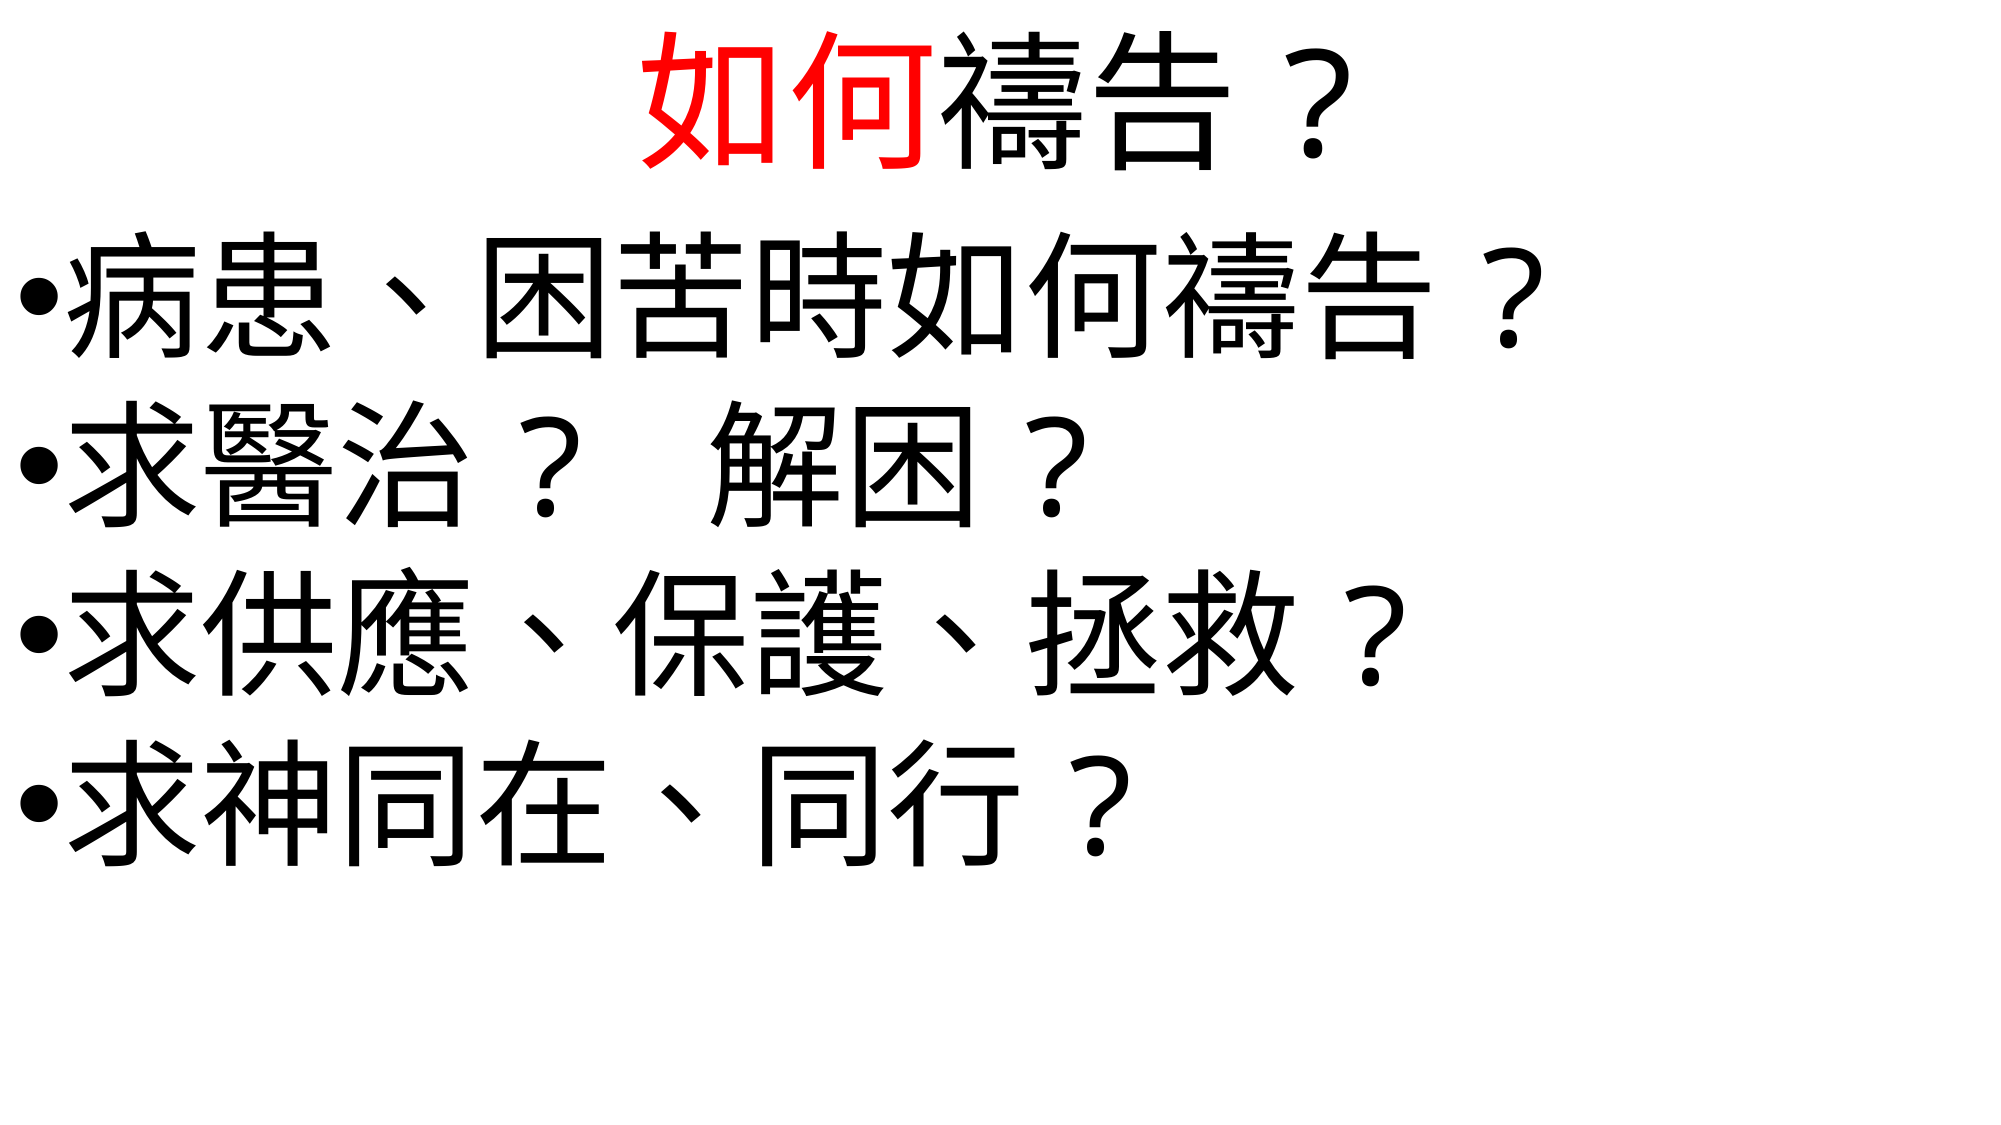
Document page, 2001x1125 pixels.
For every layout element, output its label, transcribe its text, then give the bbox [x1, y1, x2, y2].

list 病患、困苦時如何禱告? 求醫治? 解困? 求供應、保護、拯救? 求神同在、同行? [0, 221, 1986, 1125]
title 如何禱告? [0, 0, 2000, 219]
